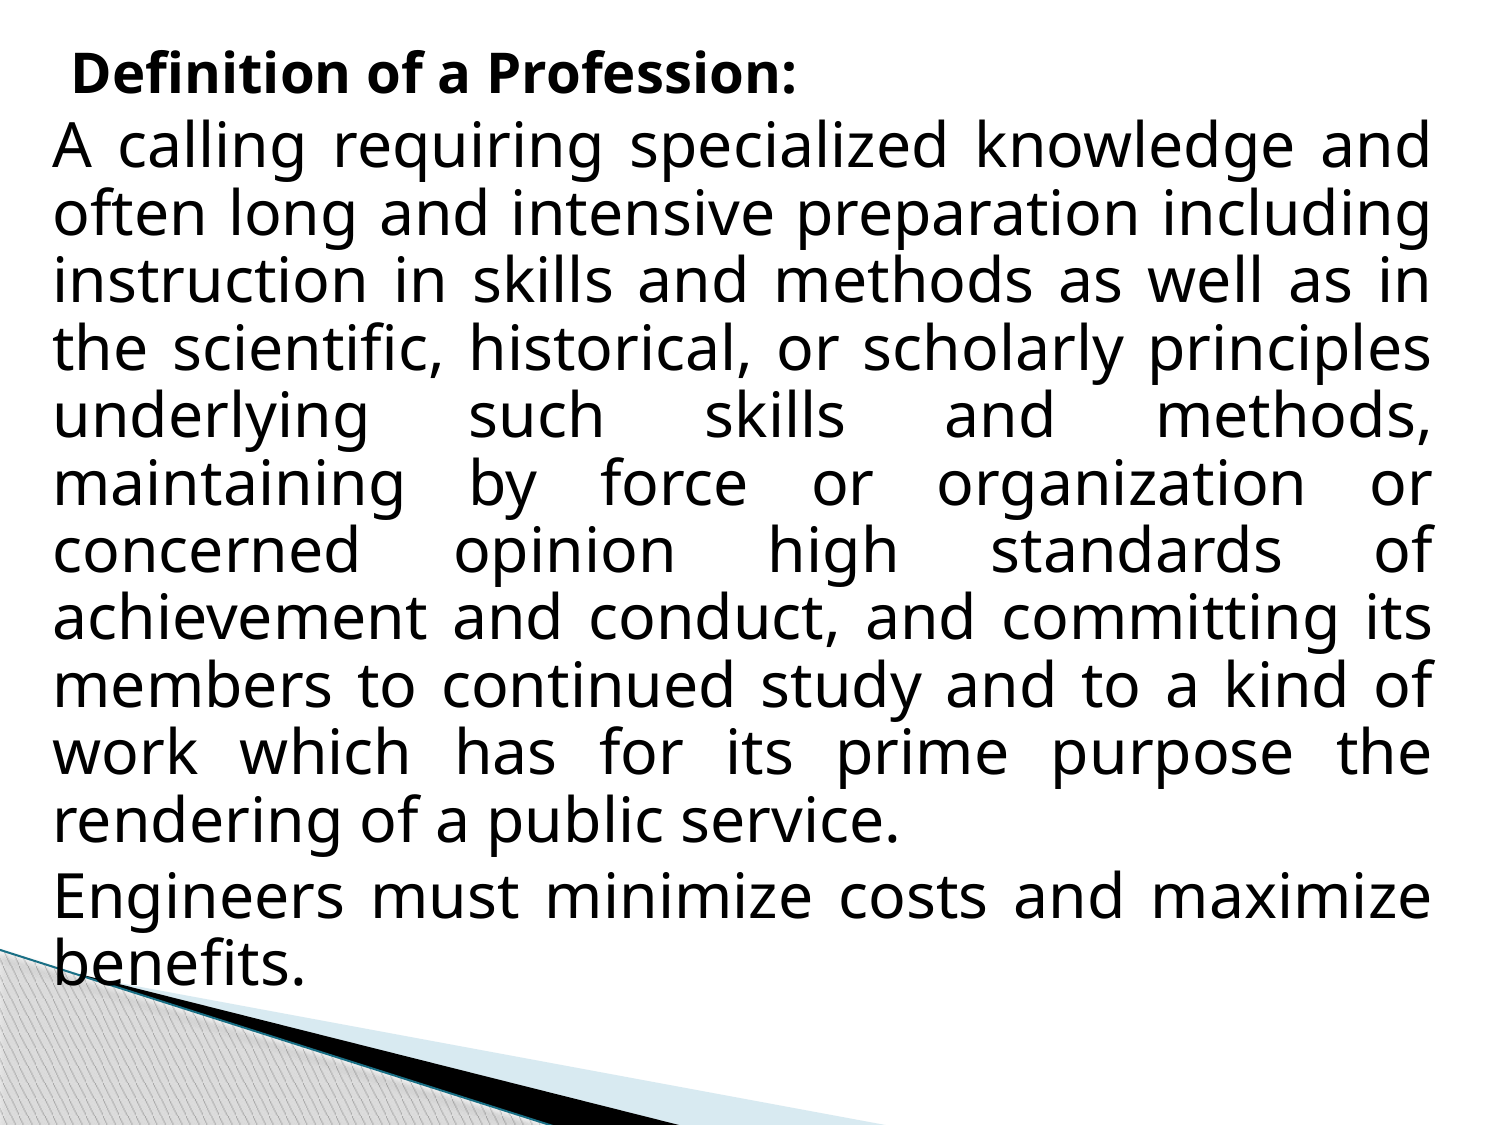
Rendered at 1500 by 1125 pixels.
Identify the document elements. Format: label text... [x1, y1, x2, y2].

list Definition of a Profession: A calling requiring specialized knowledge and often long and intensive preparation including instruction in skills and methods as well as in the scientific, historical, or scholarly principles underlying such skills and methods, maintaining by force or organization or concerned opinion high standards of achievement and conduct, and committing its members to continued study and to a kind of work which has for its prime purpose the rendering of a public service. Engineers must minimize costs and maximize benefits. [37, 37, 1451, 1061]
